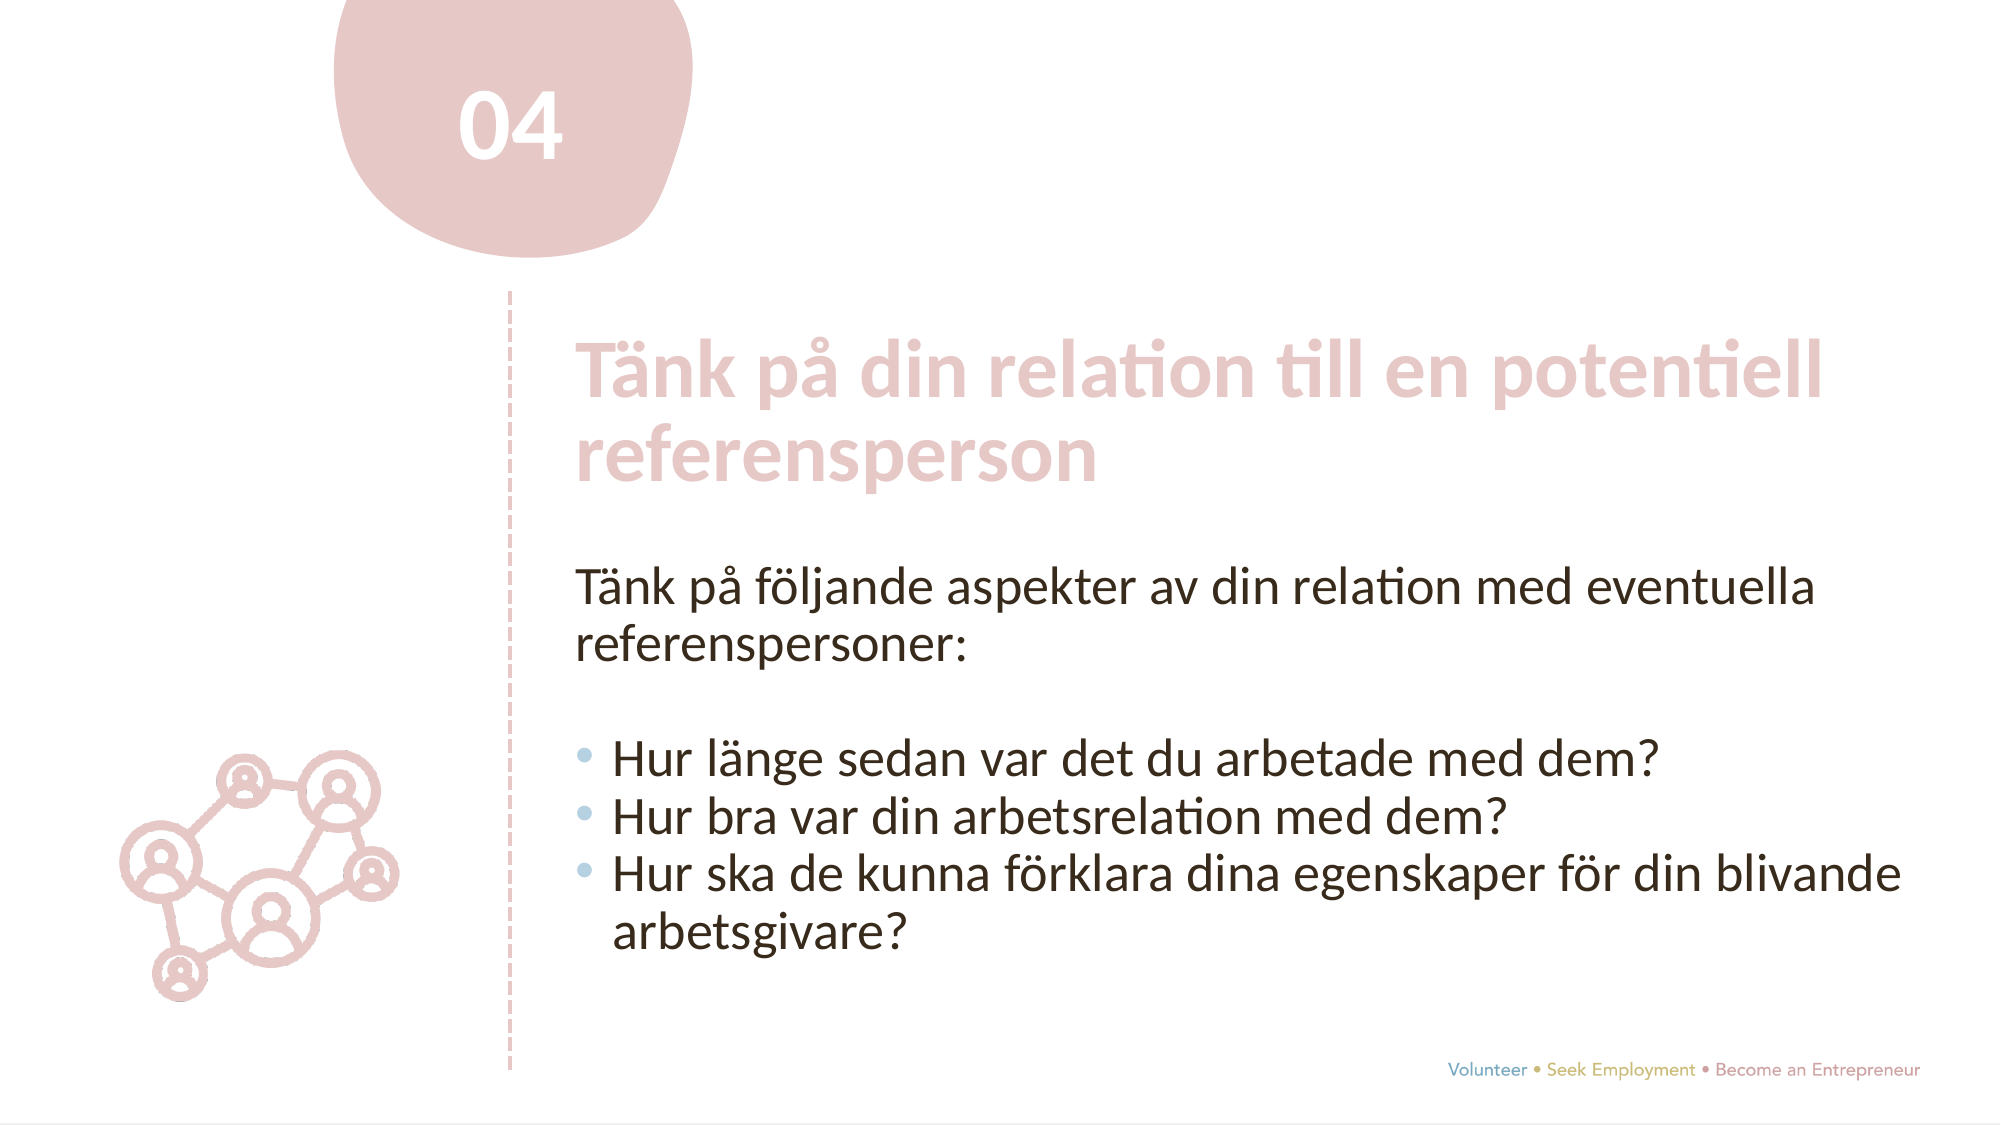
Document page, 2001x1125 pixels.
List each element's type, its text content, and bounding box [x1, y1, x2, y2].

text_box Tänk på din relation till en potentiell referensperson [560, 322, 1914, 545]
text_box [333, 0, 693, 258]
text_box Tänk på följande aspekter av din relation med eventuella referenspersoner: Hur länge sedan var det du arbetade med dem? Hur bra var din arbetsrelation med dem? Hur ska de kunna förklara dina egenskaper för din blivande arbetsgivare? [560, 549, 1969, 828]
text_box 04 [443, 62, 634, 203]
picture [1418, 1046, 1971, 1103]
picture [105, 722, 414, 1030]
